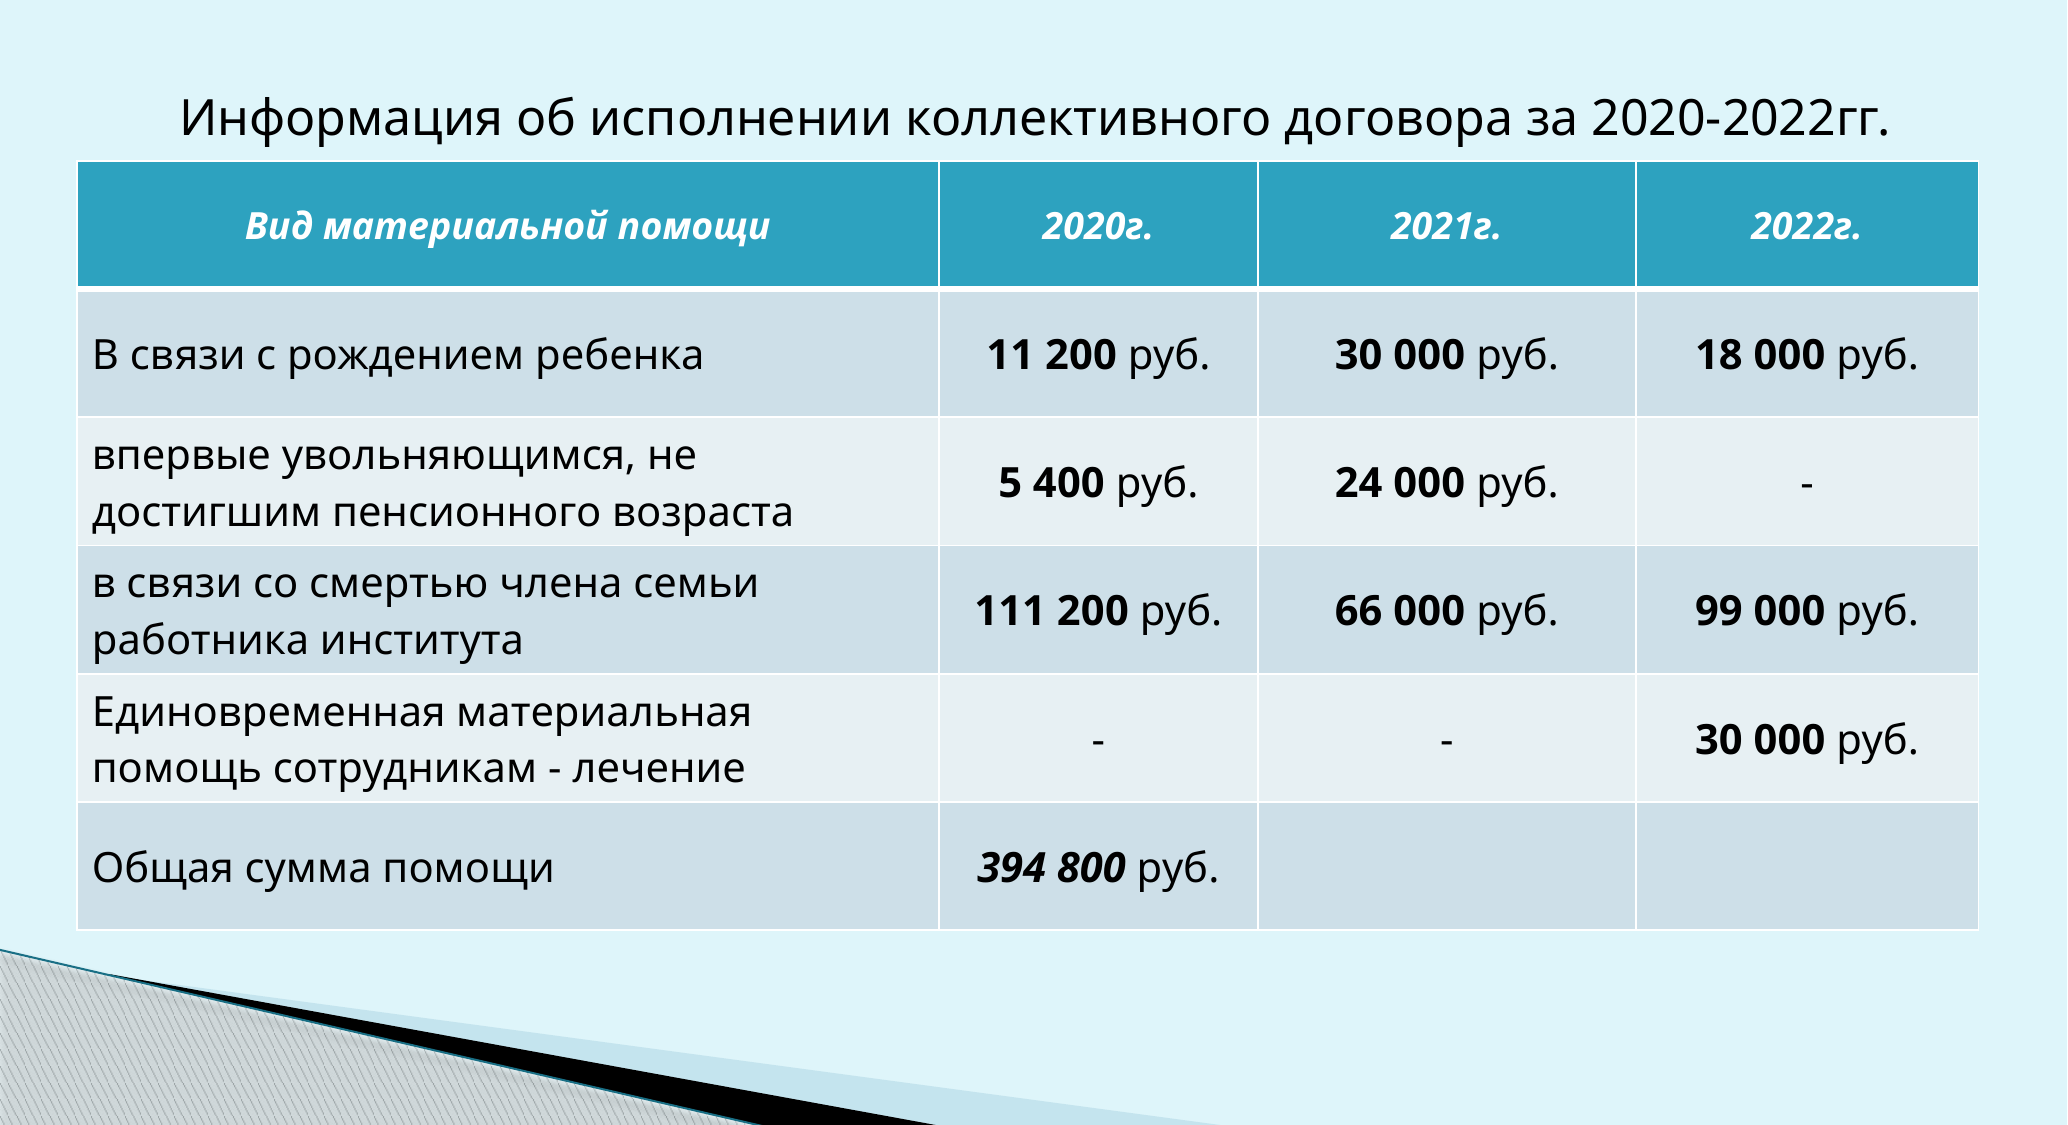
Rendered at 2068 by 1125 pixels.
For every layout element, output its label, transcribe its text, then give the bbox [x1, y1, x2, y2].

table_header 2022г. [1637, 162, 1978, 286]
table_cell - [940, 675, 1257, 801]
table_cell 5 400 руб. [940, 418, 1257, 545]
table_cell 394 800 руб. [940, 803, 1257, 929]
text_box Информация об исполнении коллективного договора за 2020-2022гг. [17, 78, 2053, 153]
table_cell 11 200 руб. [940, 292, 1257, 416]
table_cell [1637, 803, 1978, 929]
table_cell 66 000 руб. [1259, 546, 1635, 673]
table_cell 24 000 руб. [1259, 418, 1635, 545]
table_cell - [1259, 675, 1635, 801]
table_cell 18 000 руб. [1637, 292, 1978, 416]
table_cell в связи со смертью члена семьи работника института [78, 546, 938, 673]
table_header 2020г. [940, 162, 1257, 286]
table_cell впервые увольняющимся, не достигшим пенсионного возраста [78, 418, 938, 545]
table_cell 99 000 руб. [1637, 546, 1978, 673]
table_cell Общая сумма помощи [78, 803, 938, 929]
table_header Вид материальной помощи [78, 162, 938, 286]
table_cell 30 000 руб. [1259, 292, 1635, 416]
table_cell - [1637, 418, 1978, 545]
table_cell Единовременная материальная помощь сотрудникам - лечение [78, 675, 938, 801]
table_cell 30 000 руб. [1637, 675, 1978, 801]
table_cell В связи с рождением ребенка [78, 292, 938, 416]
table_header 2021г. [1259, 162, 1635, 286]
table_cell 111 200 руб. [940, 546, 1257, 673]
table_cell [1259, 803, 1635, 929]
